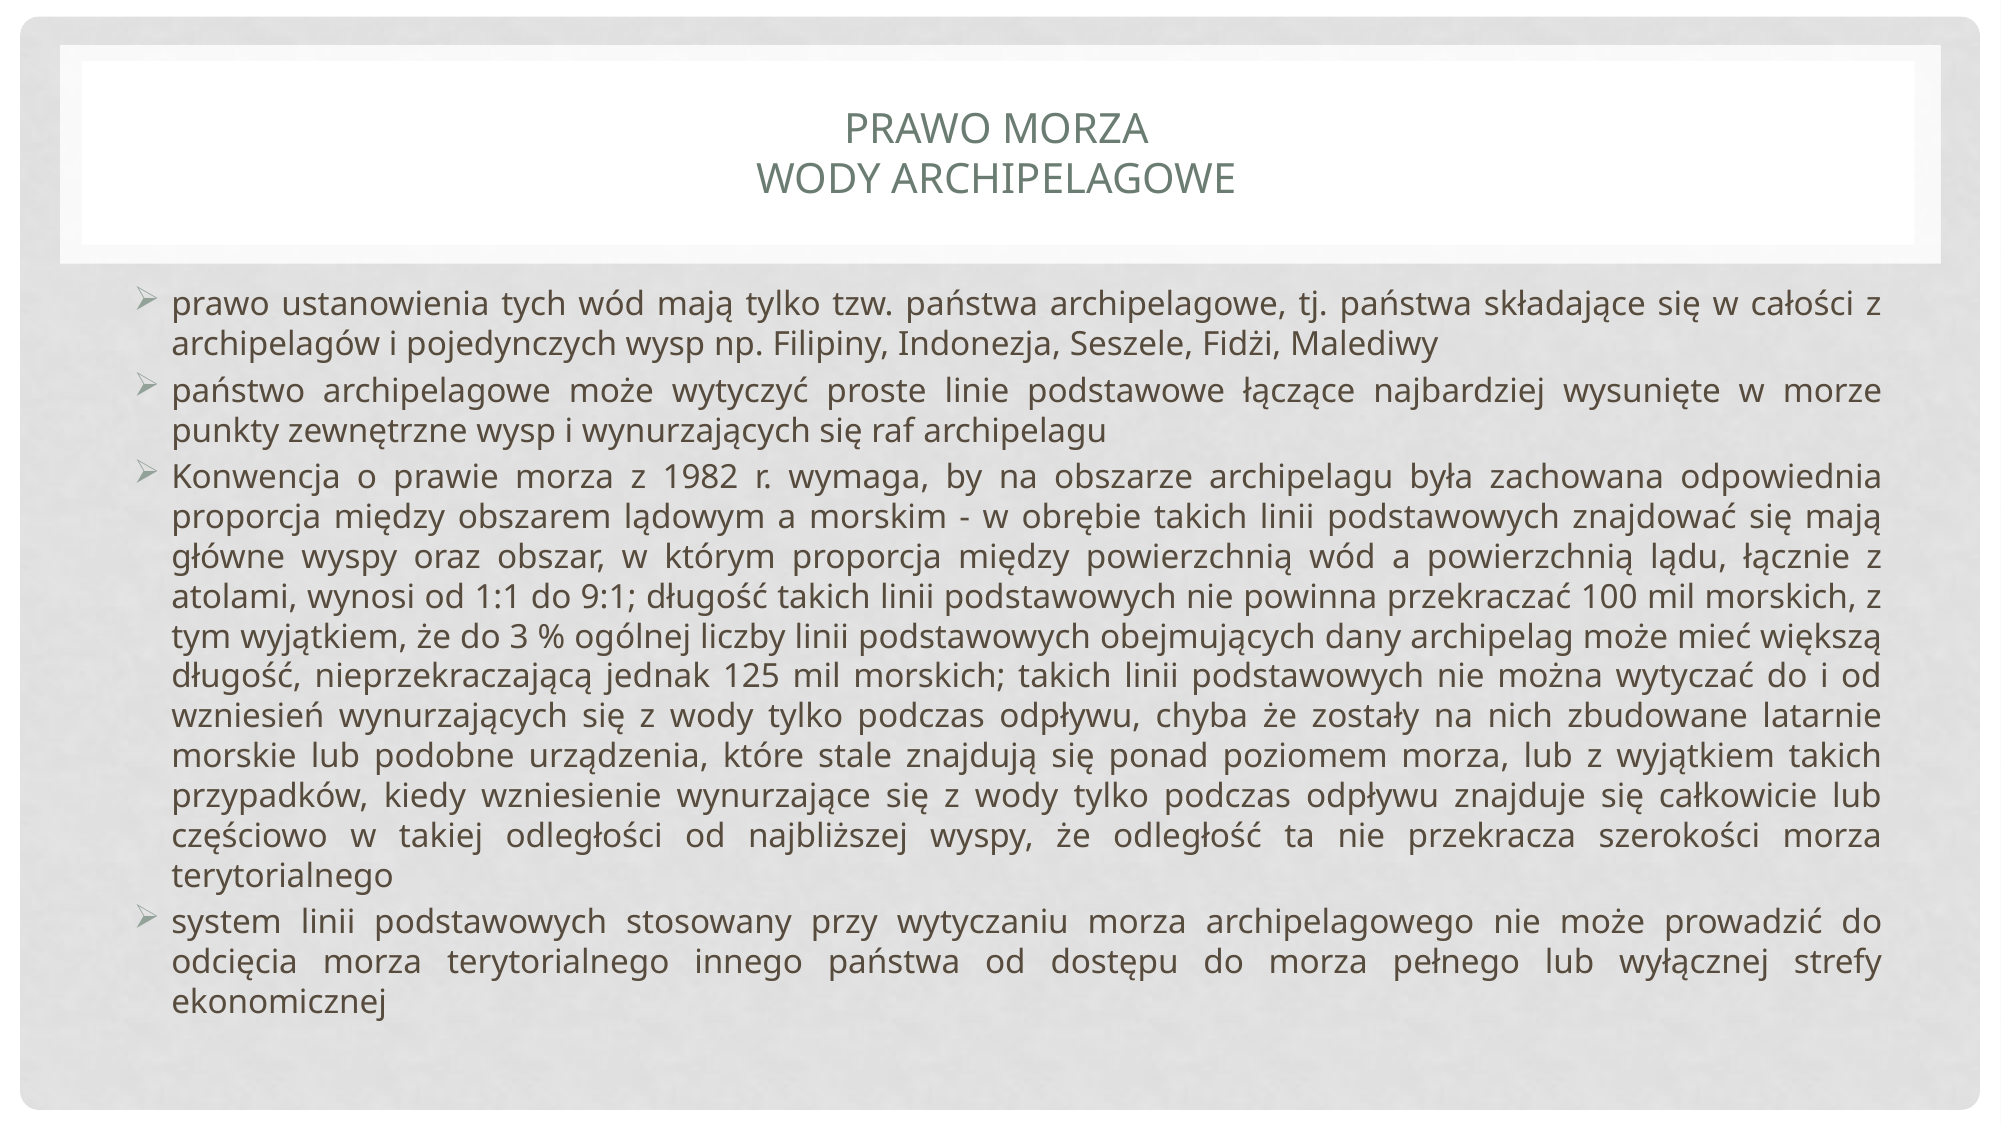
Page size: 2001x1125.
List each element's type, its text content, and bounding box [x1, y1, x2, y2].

list prawo ustanowienia tych wód mają tylko tzw. państwa archipelagowe, tj. państwa składające się w całości z archipelagów i pojedynczych wysp np. Filipiny, Indonezja, Seszele, Fidżi, Malediwy państwo archipelagowe może wytyczyć proste linie podstawowe łączące najbardziej wysunięte w morze punkty zewnętrzne wysp i wynurzających się raf archipelagu Konwencja o prawie morza z 1982 r. wymaga, by na obszarze archipelagu była zachowana odpowiednia proporcja między obszarem lądowym a morskim - w obrębie takich linii podstawowych znajdować się mają główne wyspy oraz obszar, w którym proporcja między powierzchnią wód a powierzchnią lądu, łącznie z atolami, wynosi od 1:1 do 9:1; długość takich linii podstawowych nie powinna przekraczać 100 mil morskich, z tym wyjątkiem, że do 3 % ogólnej liczby linii podstawowych obejmujących dany archipelag może mieć większą długość, nieprzekraczającą jednak 125 mil morskich; takich linii podstawowych nie można wytyczać do i od wzniesień wynurzających się z wody tylko podczas odpływu, chyba że zostały na nich zbudowane latarnie morskie lub podobne urządzenia, które stale znajdują się ponad poziomem morza, lub z wyjątkiem takich przypadków, kiedy wzniesienie wynurzające się z wody tylko podczas odpływu znajduje się całkowicie lub częściowo w takiej odległości od najbliższej wyspy, że odległość ta nie przekracza szerokości morza terytorialnego system linii podstawowych stosowany przy wytyczaniu morza archipelagowego nie może prowadzić do odcięcia morza terytorialnego innego państwa od dostępu do morza pełnego lub wyłącznej strefy ekonomicznej [99, 275, 1900, 1092]
title Prawo morza wody archipelagowe [93, 66, 1900, 238]
